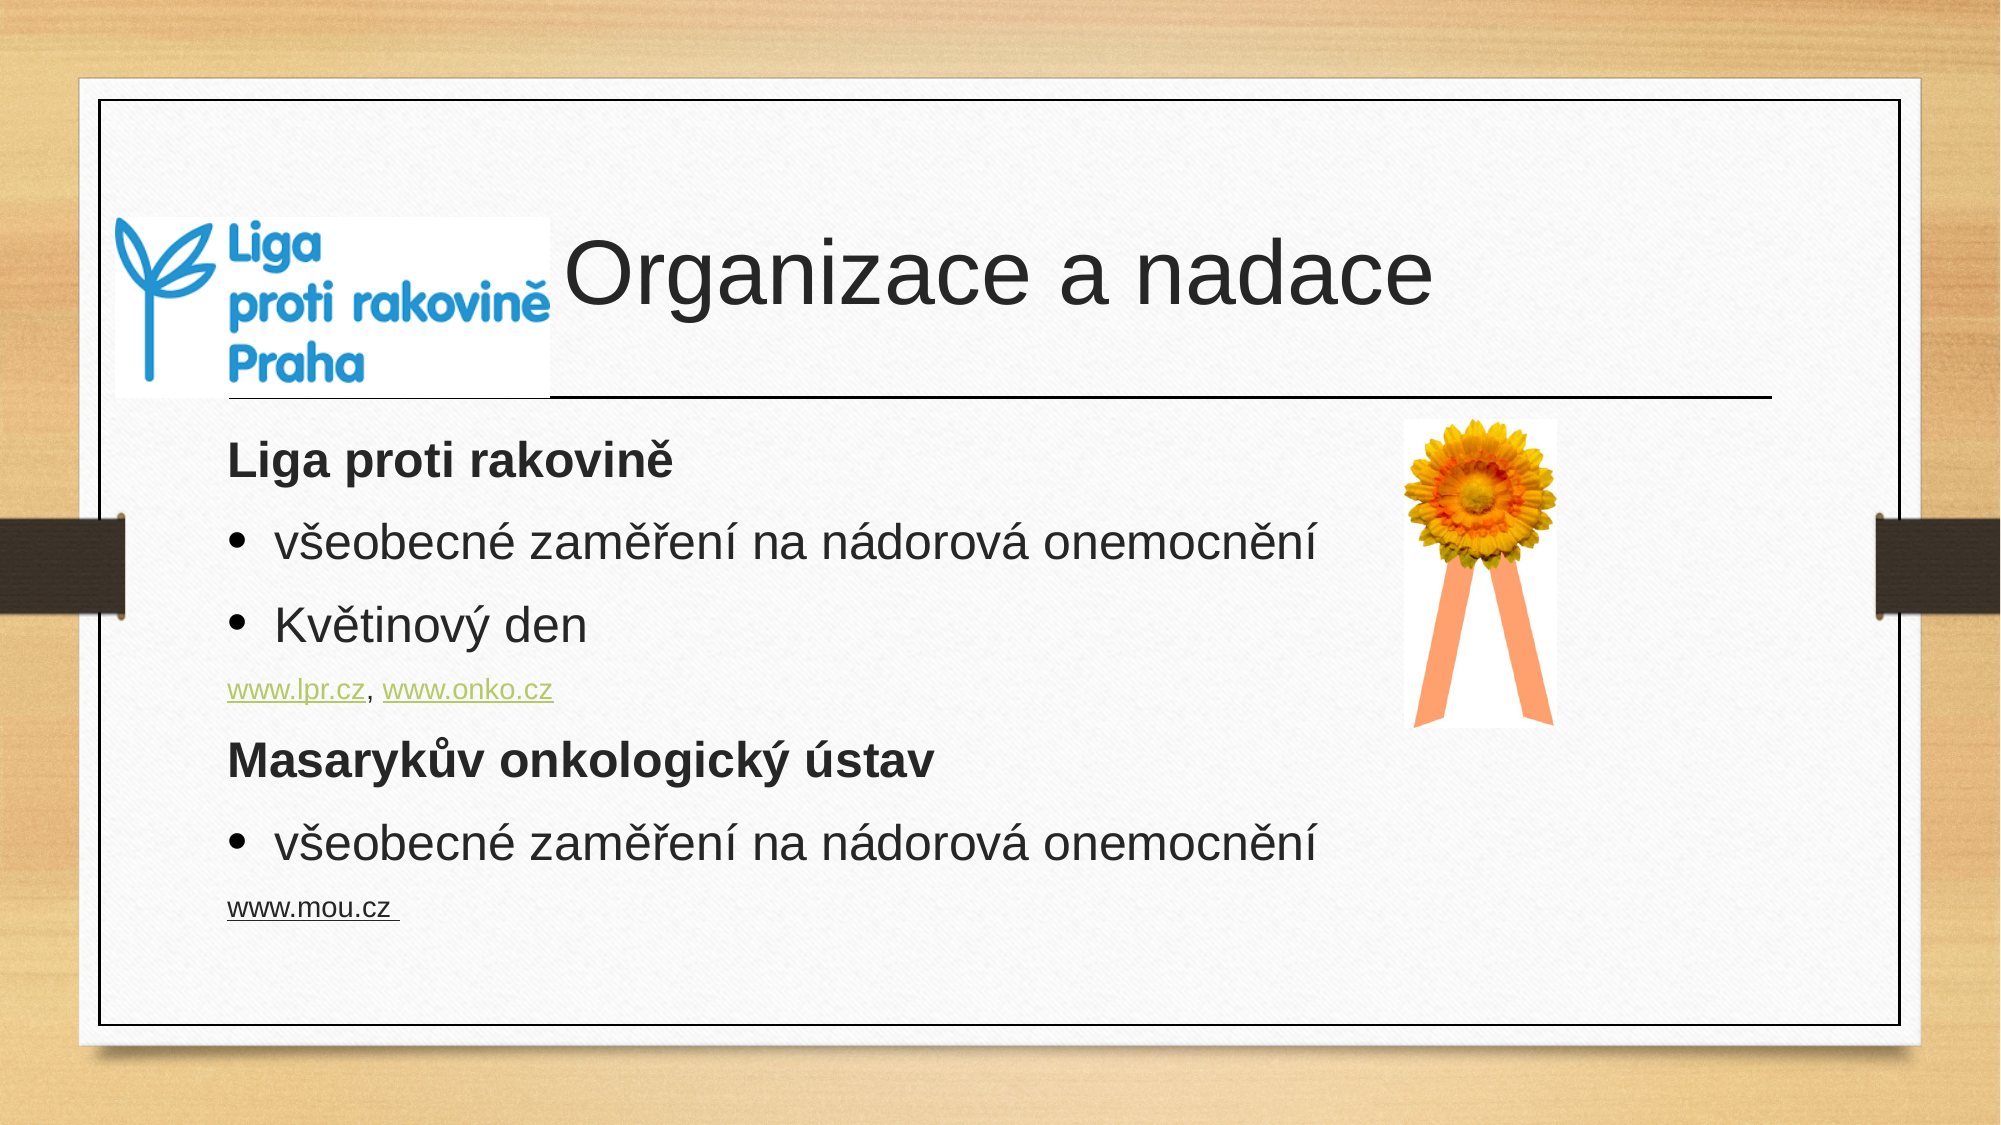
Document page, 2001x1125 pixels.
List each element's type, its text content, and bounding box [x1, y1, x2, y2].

title Organizace a nadace [212, 161, 1788, 375]
list Liga proti rakovině všeobecné zaměření na nádorová onemocnění Květinový den www.lpr.cz, www.onko.cz Masarykův onkologický ústav všeobecné zaměření na nádorová onemocnění www.mou.cz [212, 419, 1788, 964]
picture [0, 0, 2001, 1125]
